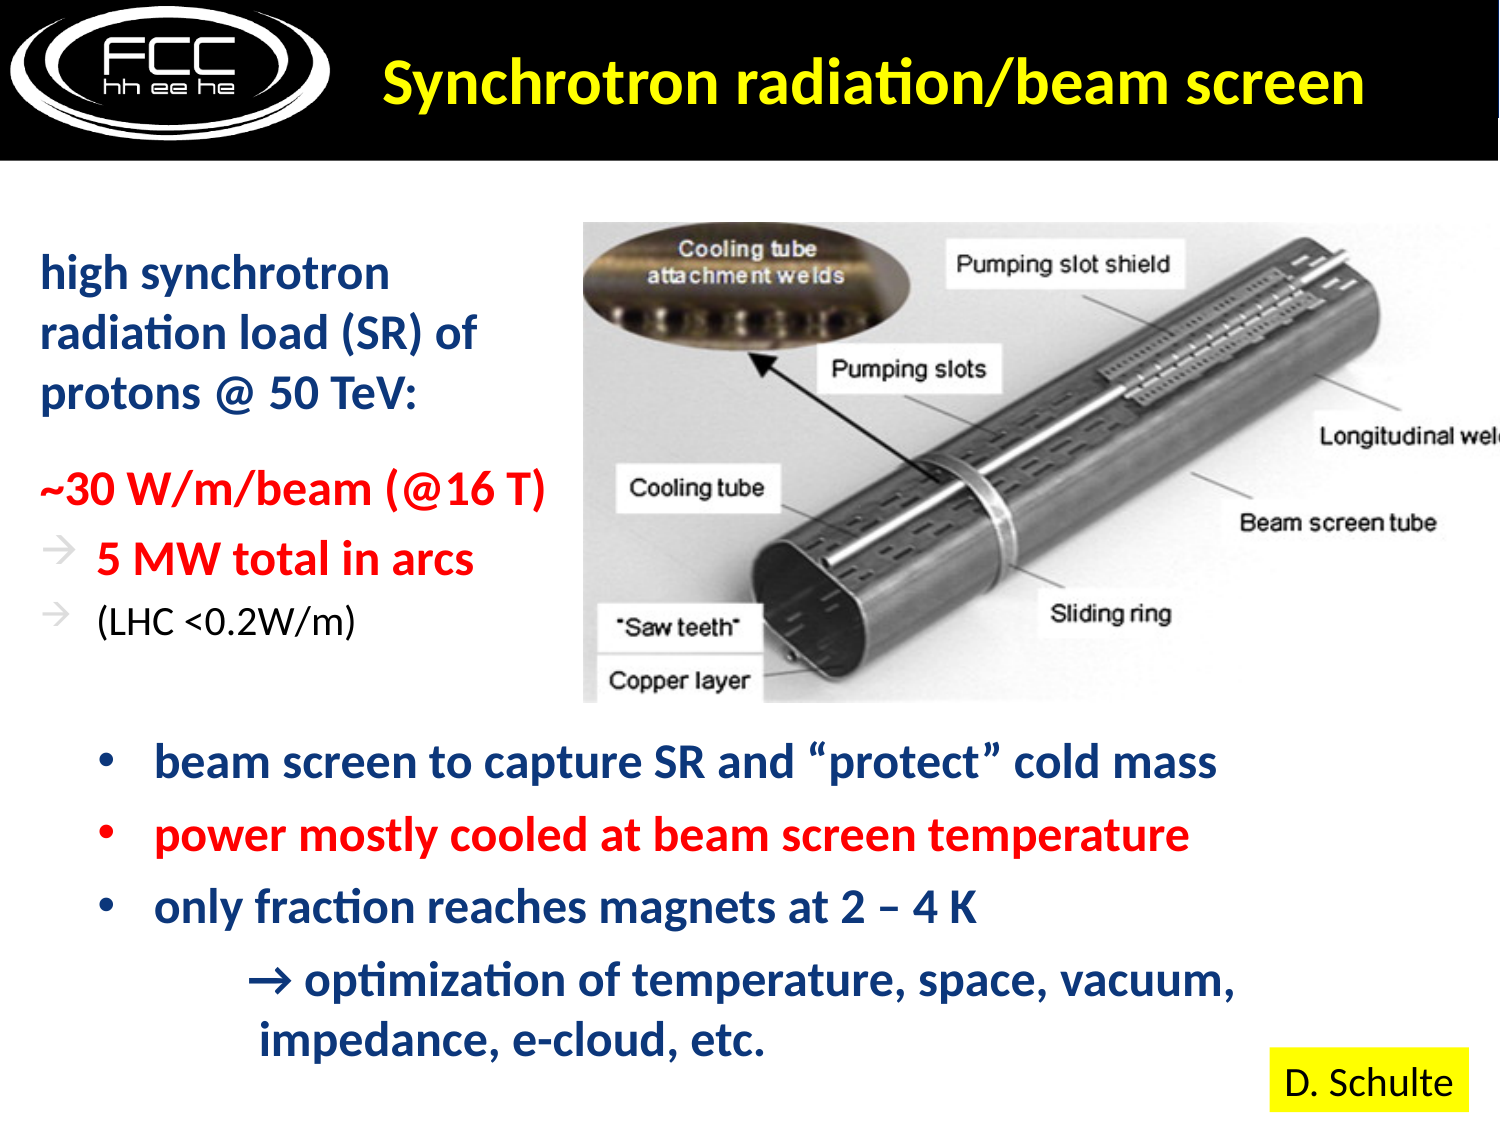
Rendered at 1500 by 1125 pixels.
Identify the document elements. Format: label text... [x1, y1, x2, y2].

picture [582, 222, 1500, 703]
text_box high synchrotron radiation load (SR) of protons @ 50 TeV: ~30 W/m/beam (@16 T) 5 MW total in arcs (LHC <0.2W/m) [19, 209, 603, 701]
text_box beam screen to capture SR and “protect” cold mass power mostly cooled at beam screen temperature only fraction reaches magnets at 2 – 4 K → optimization of temperature, space, vacuum, impedance, e-cloud, etc. [82, 721, 1453, 1074]
text_box D. Schulte [1269, 1047, 1469, 1113]
picture [2, 3, 337, 144]
text_box Synchrotron radiation/beam screen [0, 0, 1498, 161]
